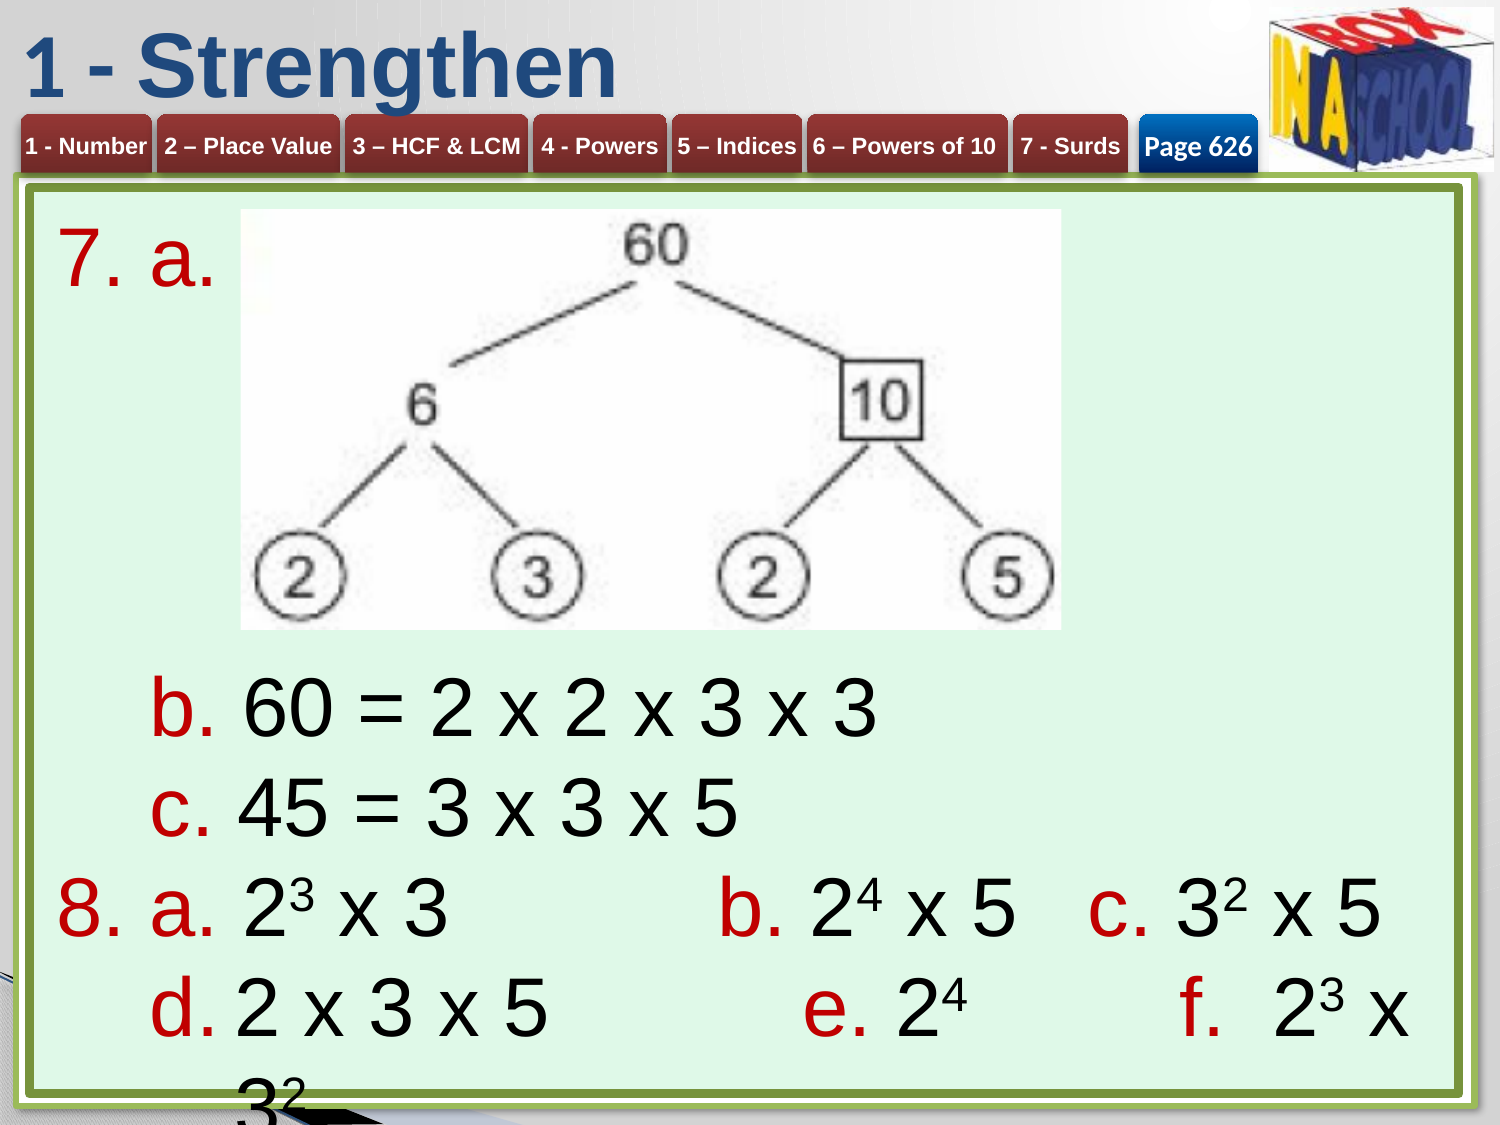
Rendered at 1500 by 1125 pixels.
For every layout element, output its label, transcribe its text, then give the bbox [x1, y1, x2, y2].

picture [1269, 7, 1495, 172]
text_box Page 626 [1139, 114, 1258, 173]
text_box a. b. 60 = 2 x 2 x 3 x 3 c. 45 = 3 x 3 x 5 a. 23 x 3 b. 24 x 5 c. 32 x 5 2 x 3 x 5 e. 24 f. 23 x 32 [41, 196, 1447, 1125]
title 1 - Strengthen [5, 7, 1270, 114]
picture [240, 209, 1062, 630]
